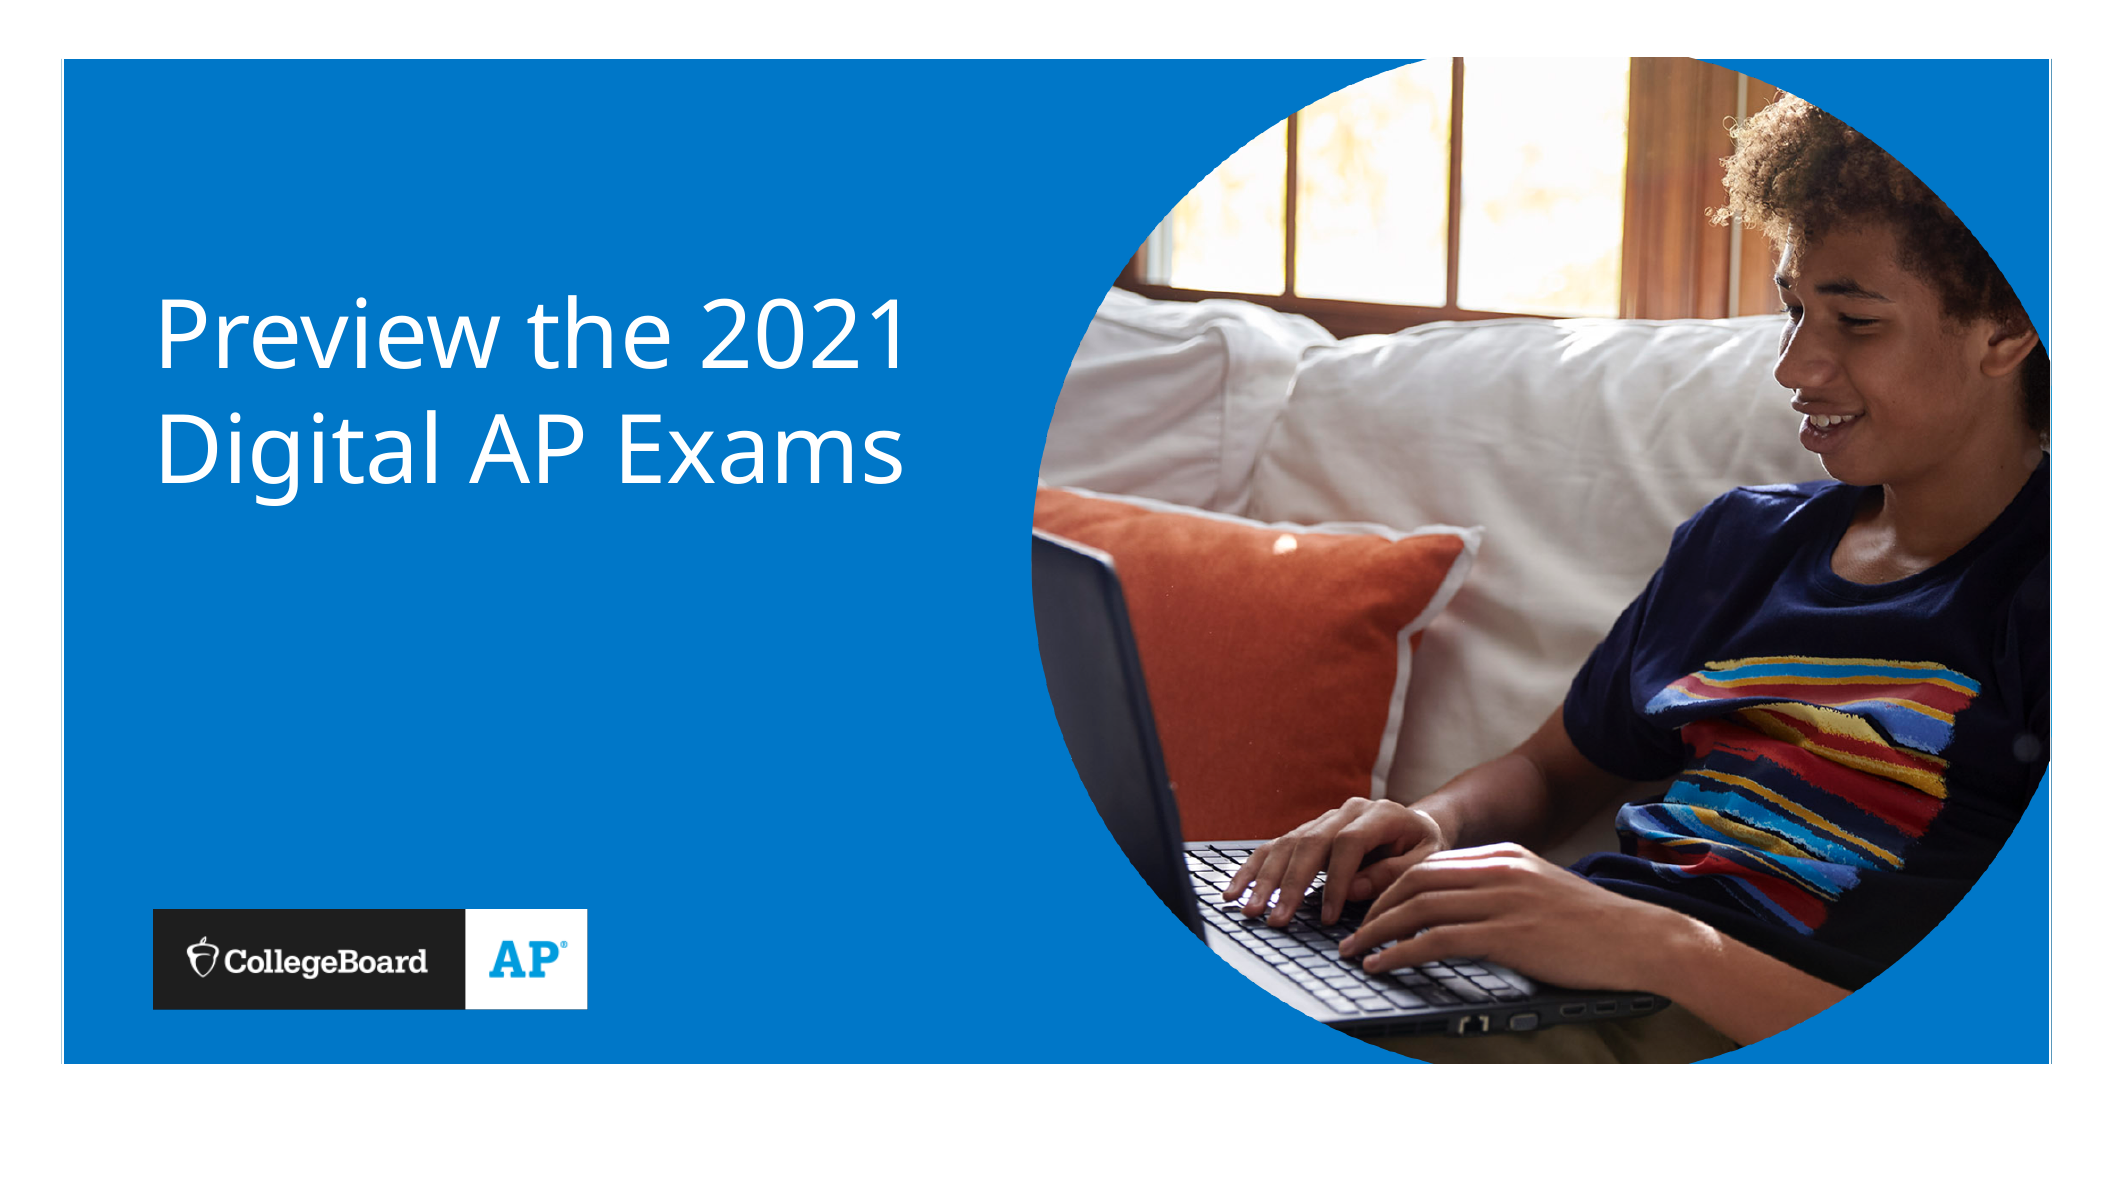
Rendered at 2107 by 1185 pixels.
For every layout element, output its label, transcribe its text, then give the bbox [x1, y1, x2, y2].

picture [152, 909, 591, 1012]
picture [1030, 57, 2052, 1065]
title Preview the 2021 Digital AP Exams [153, 265, 1025, 368]
text_box [63, 57, 1029, 1065]
